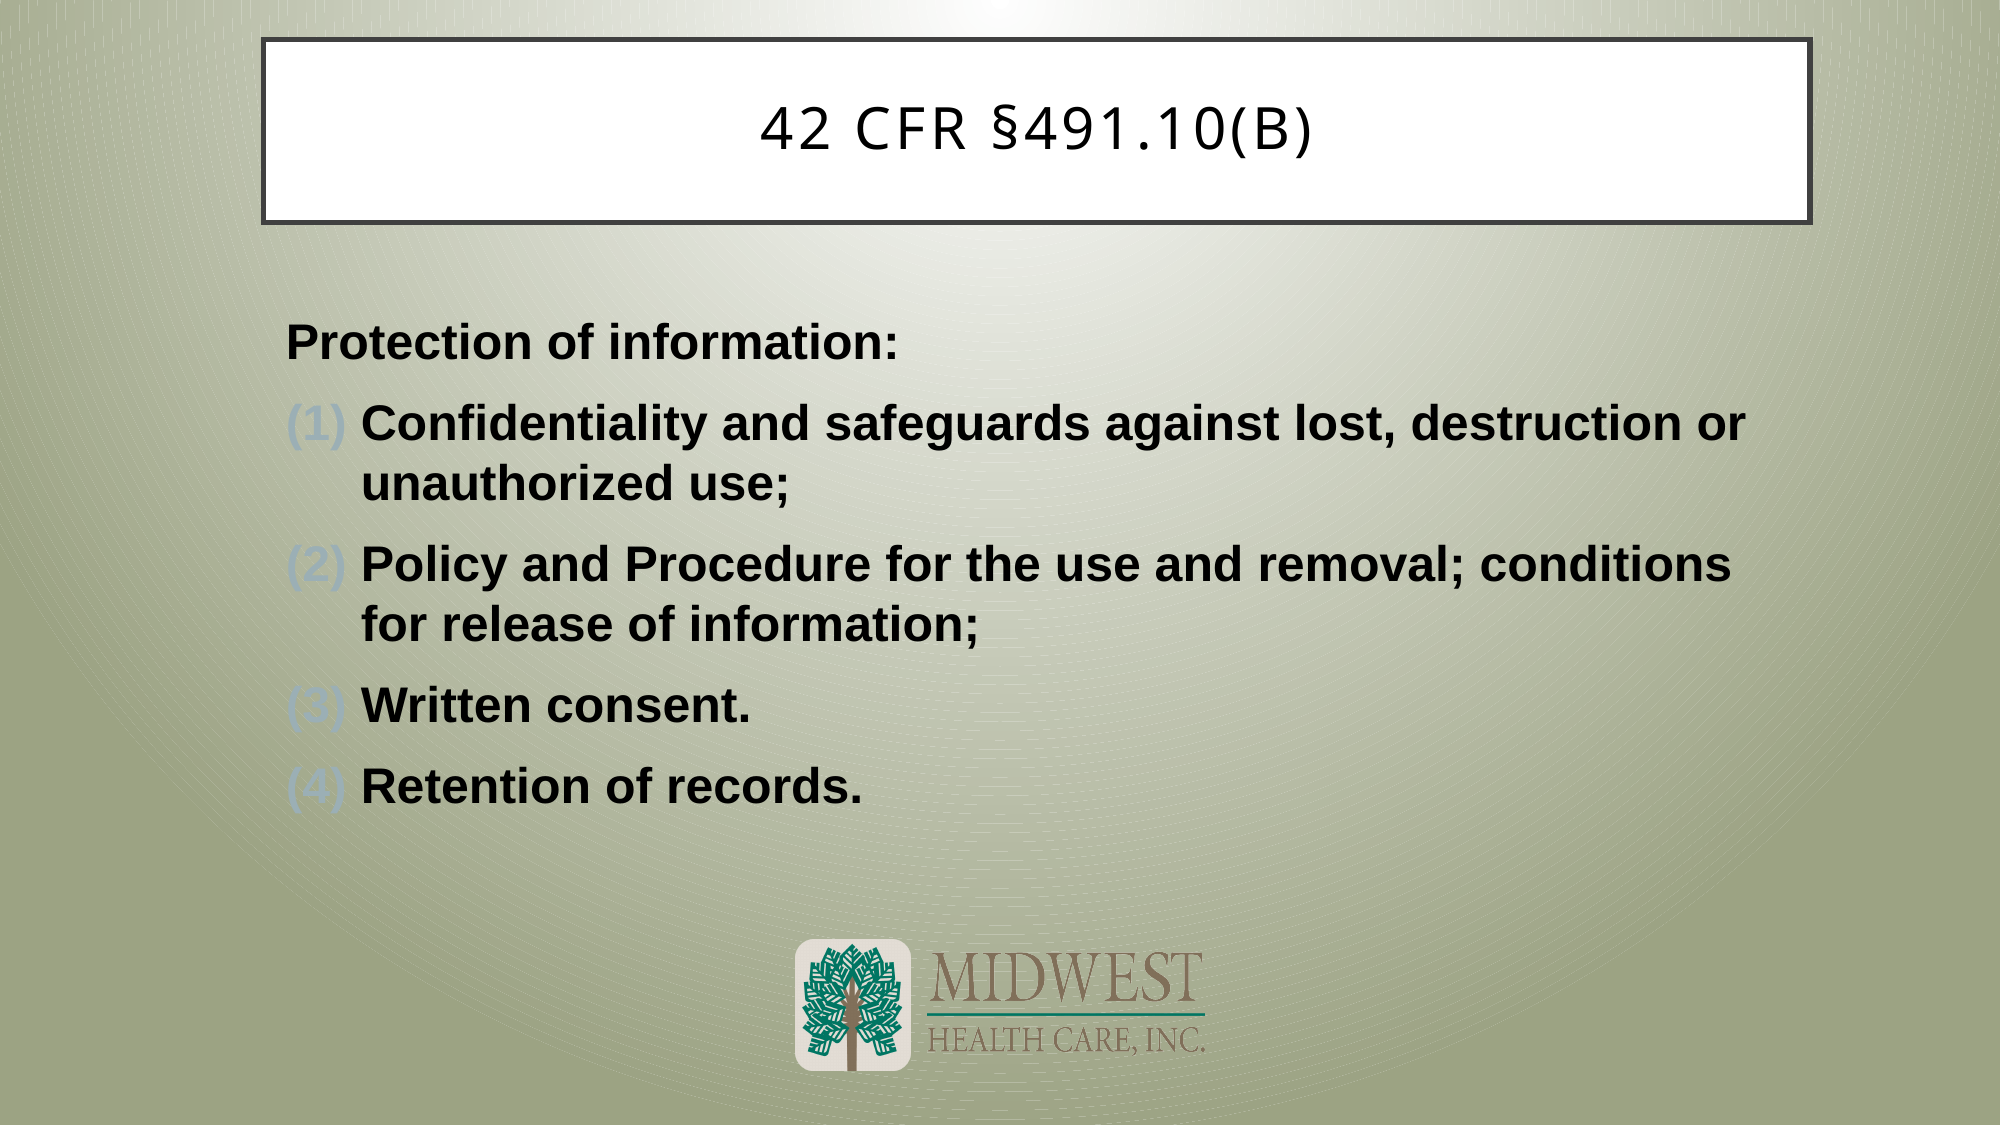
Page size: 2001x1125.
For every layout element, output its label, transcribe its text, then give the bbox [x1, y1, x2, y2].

title 42 CFR §491.10(b) [261, 37, 1813, 225]
picture [795, 939, 1205, 1071]
list Protection of information: Confidentiality and safeguards against lost, destruction or unauthorized use; Policy and Procedure for the use and removal; conditions for release of information; Written consent. Retention of records. [263, 231, 1810, 940]
